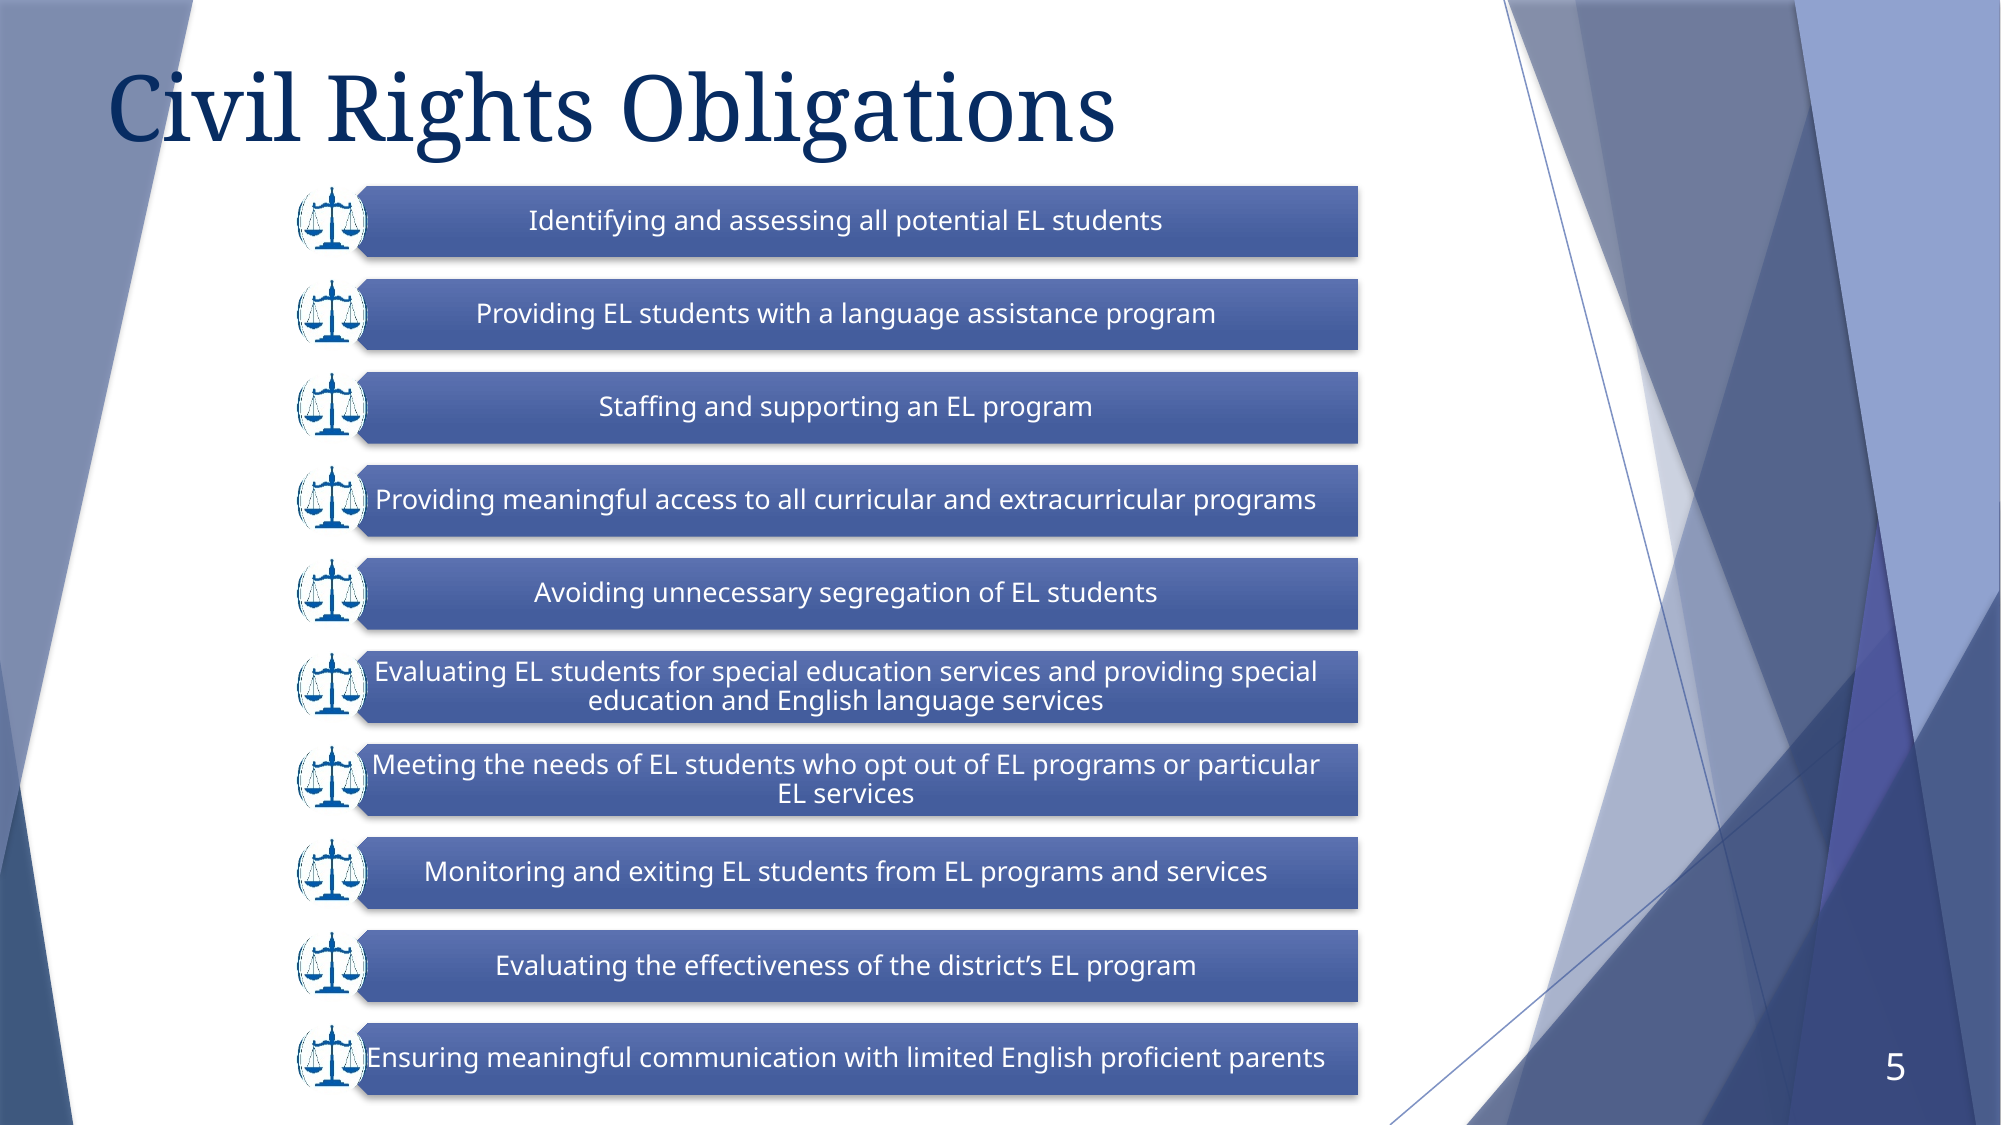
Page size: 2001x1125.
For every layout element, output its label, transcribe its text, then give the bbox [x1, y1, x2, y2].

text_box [55, 185, 1599, 1096]
slide_number 5 [1809, 1035, 1922, 1096]
title Civil Rights Obligations [91, 42, 1599, 185]
